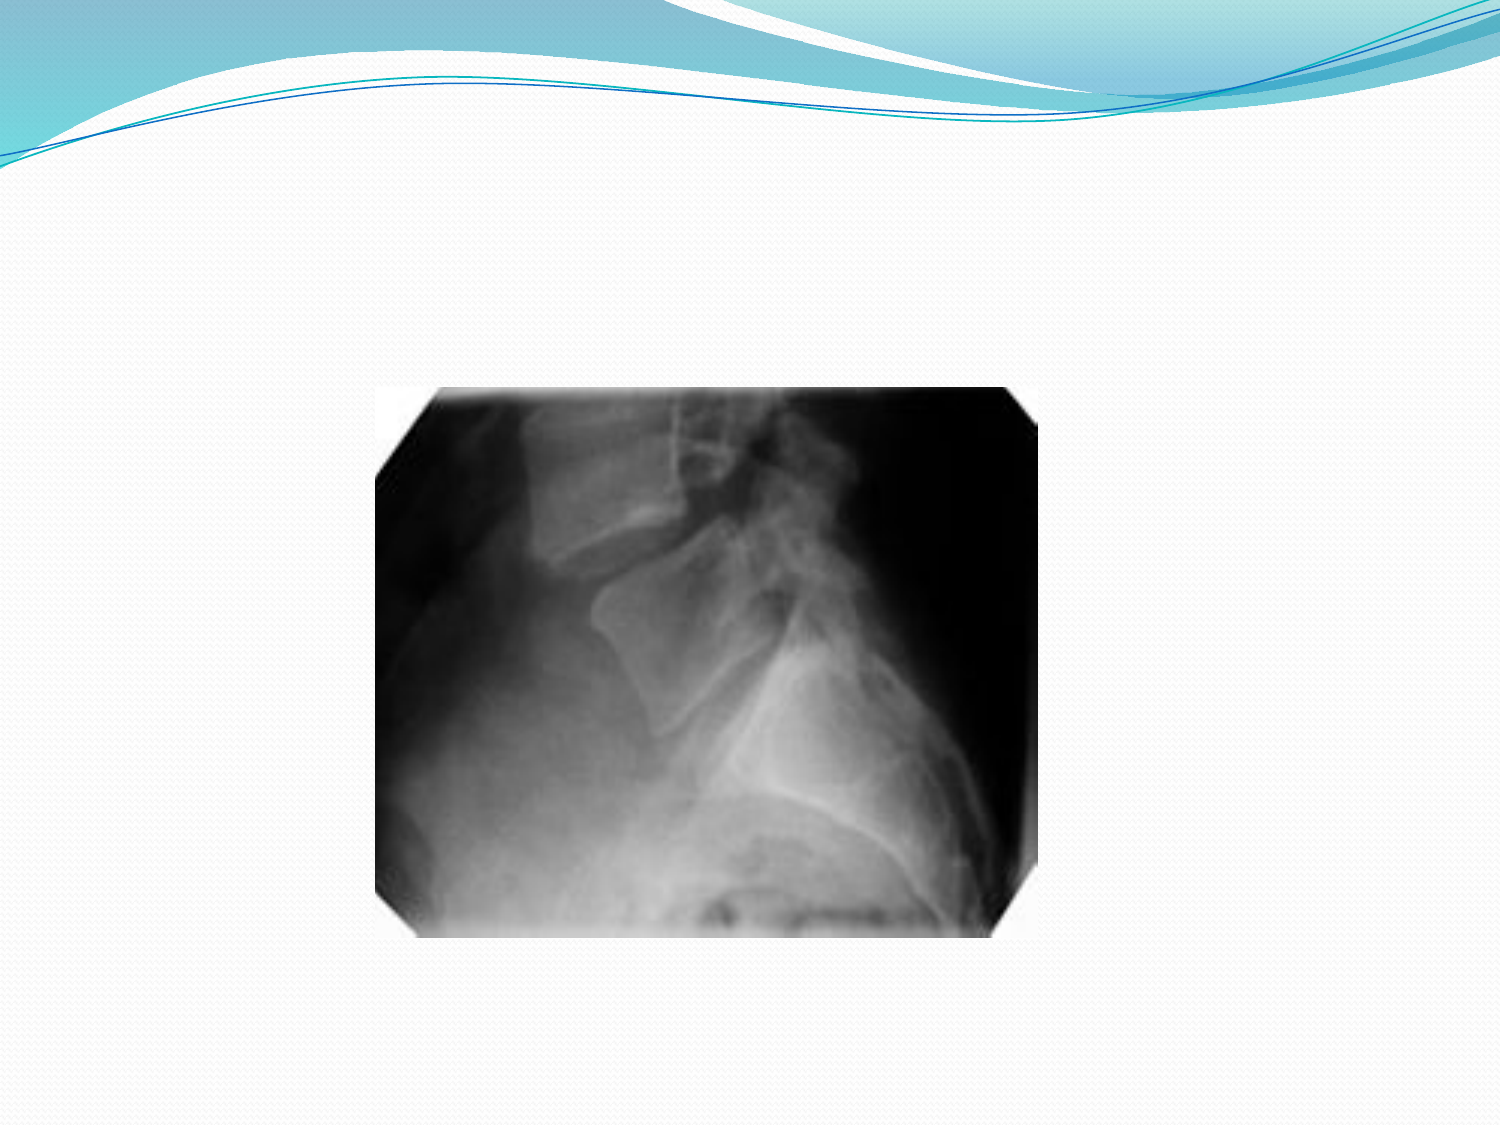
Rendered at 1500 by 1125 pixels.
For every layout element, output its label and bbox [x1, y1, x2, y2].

list [374, 387, 1038, 938]
